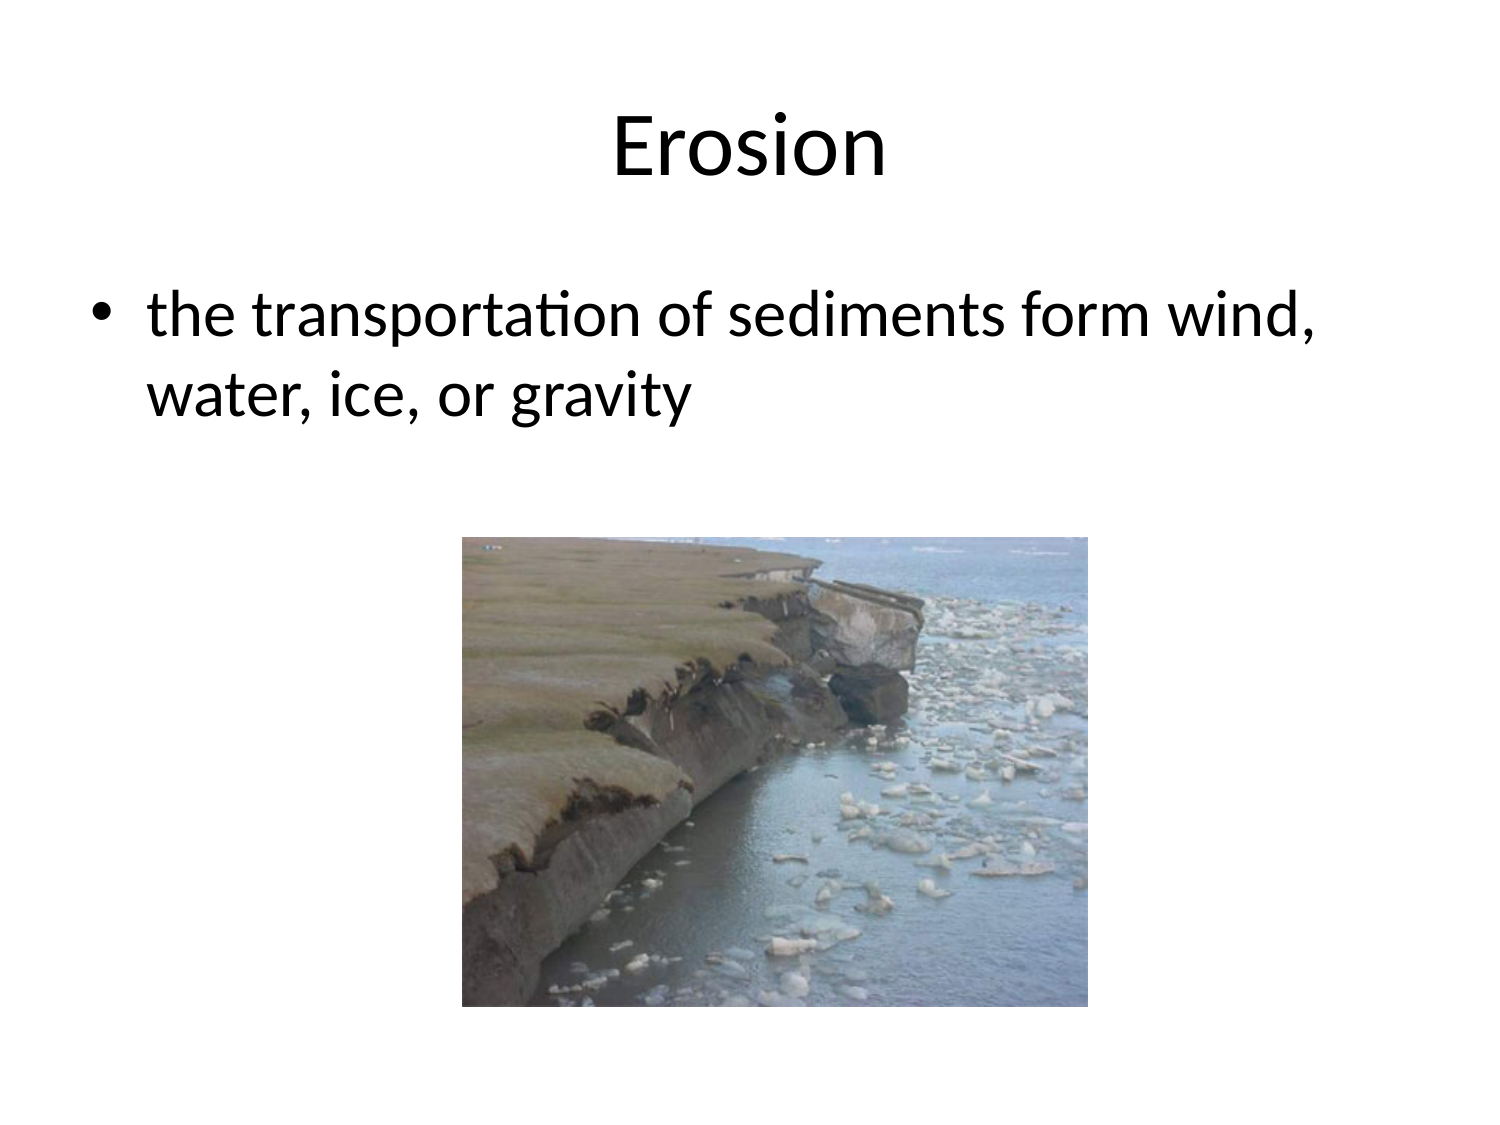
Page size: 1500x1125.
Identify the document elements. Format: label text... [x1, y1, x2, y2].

title Erosion [75, 45, 1425, 233]
list the transportation of sediments form wind, water, ice, or gravity [75, 262, 1425, 463]
picture [462, 537, 1088, 1007]
